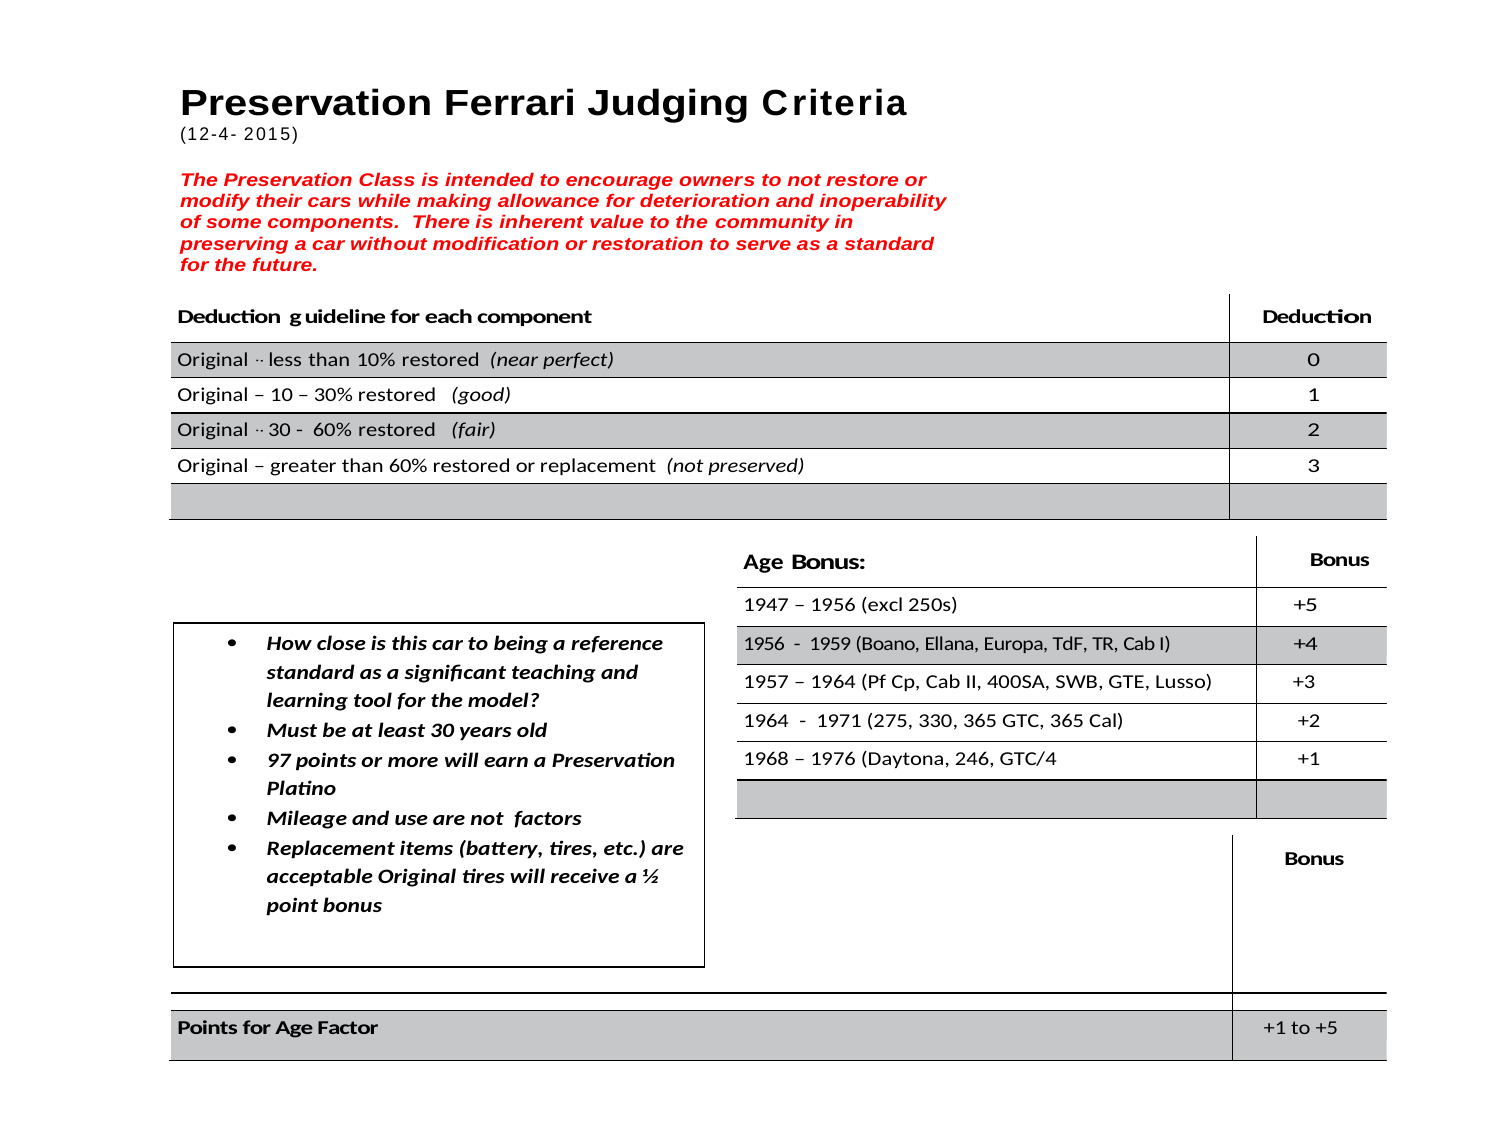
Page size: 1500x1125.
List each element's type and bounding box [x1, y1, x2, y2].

text_box [158, 61, 1387, 1070]
